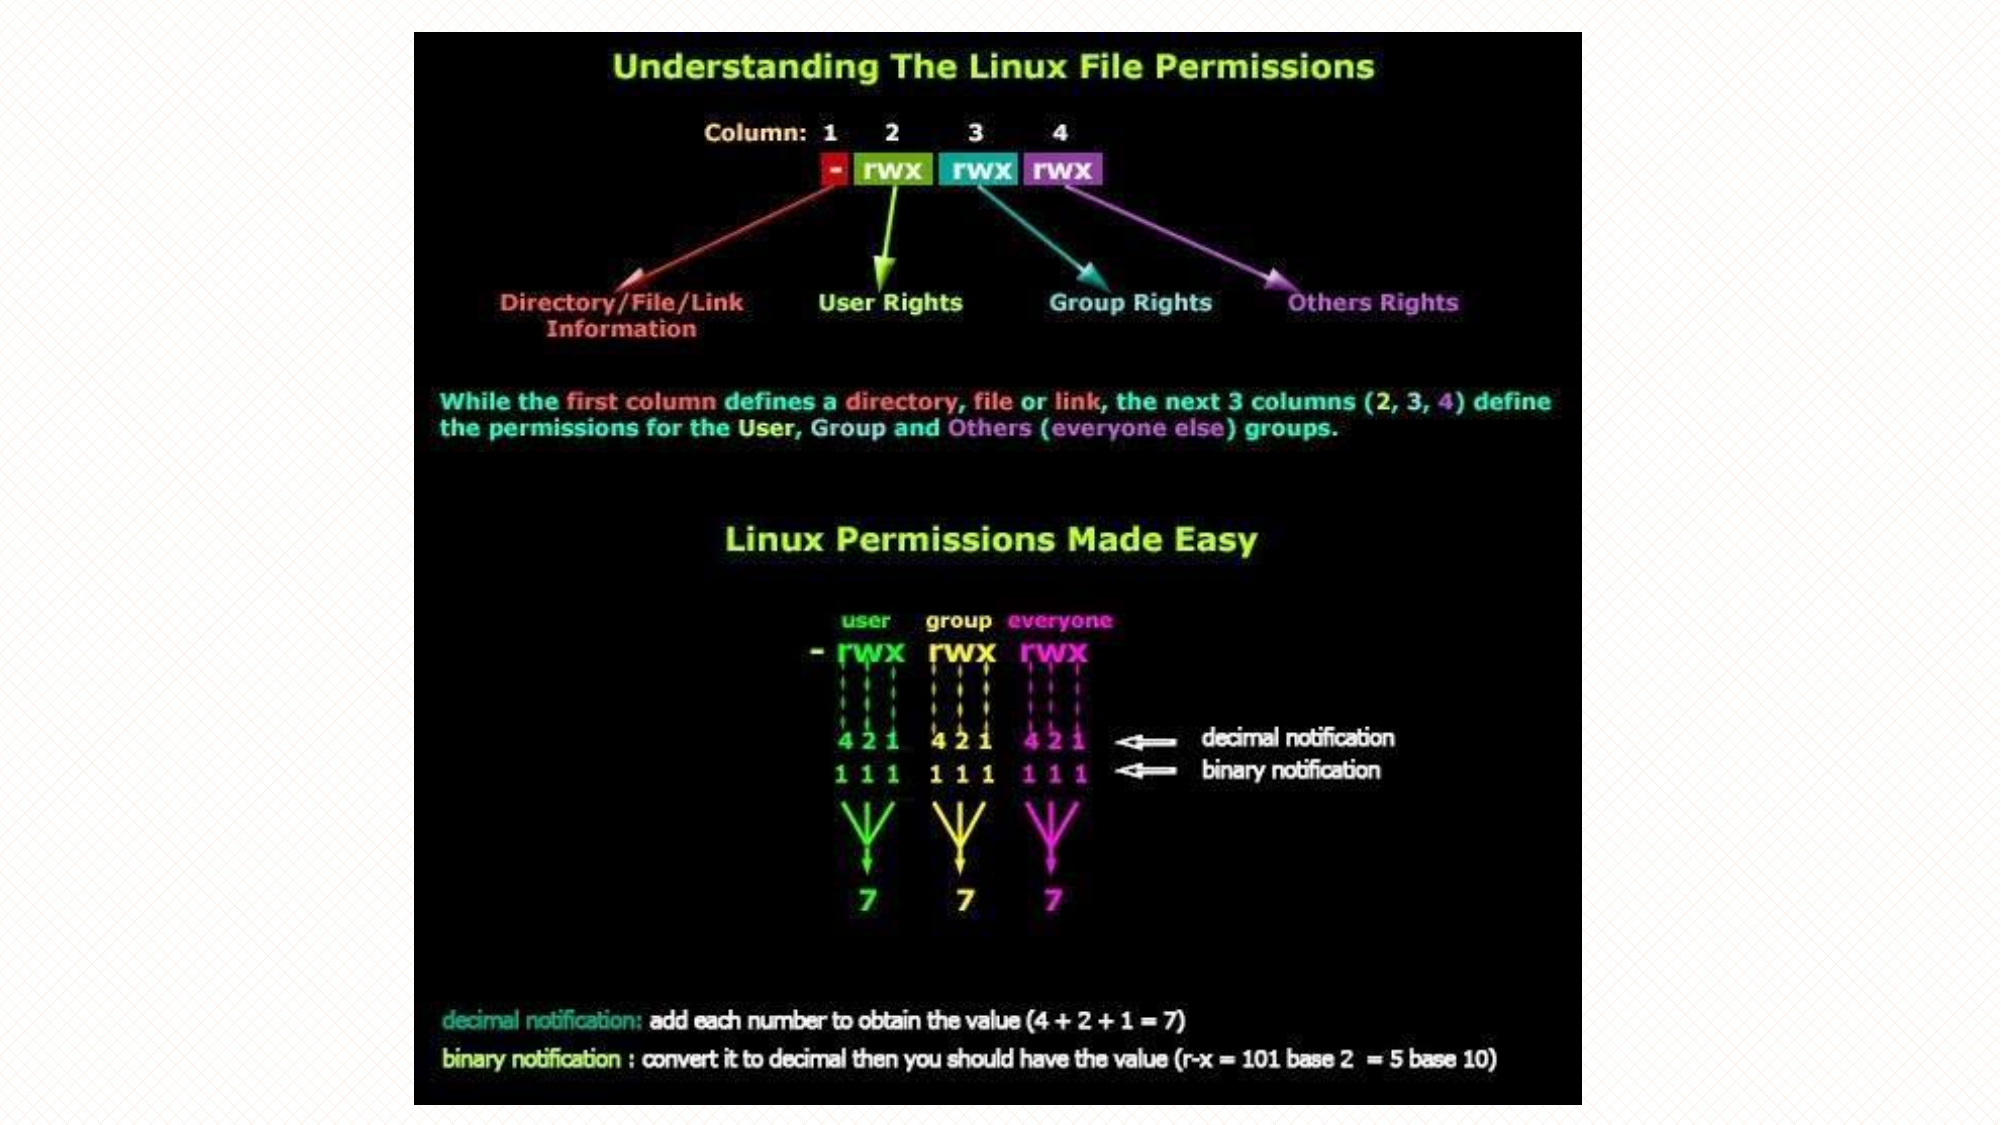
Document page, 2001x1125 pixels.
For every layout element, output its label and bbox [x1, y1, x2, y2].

picture [414, 32, 1582, 1105]
